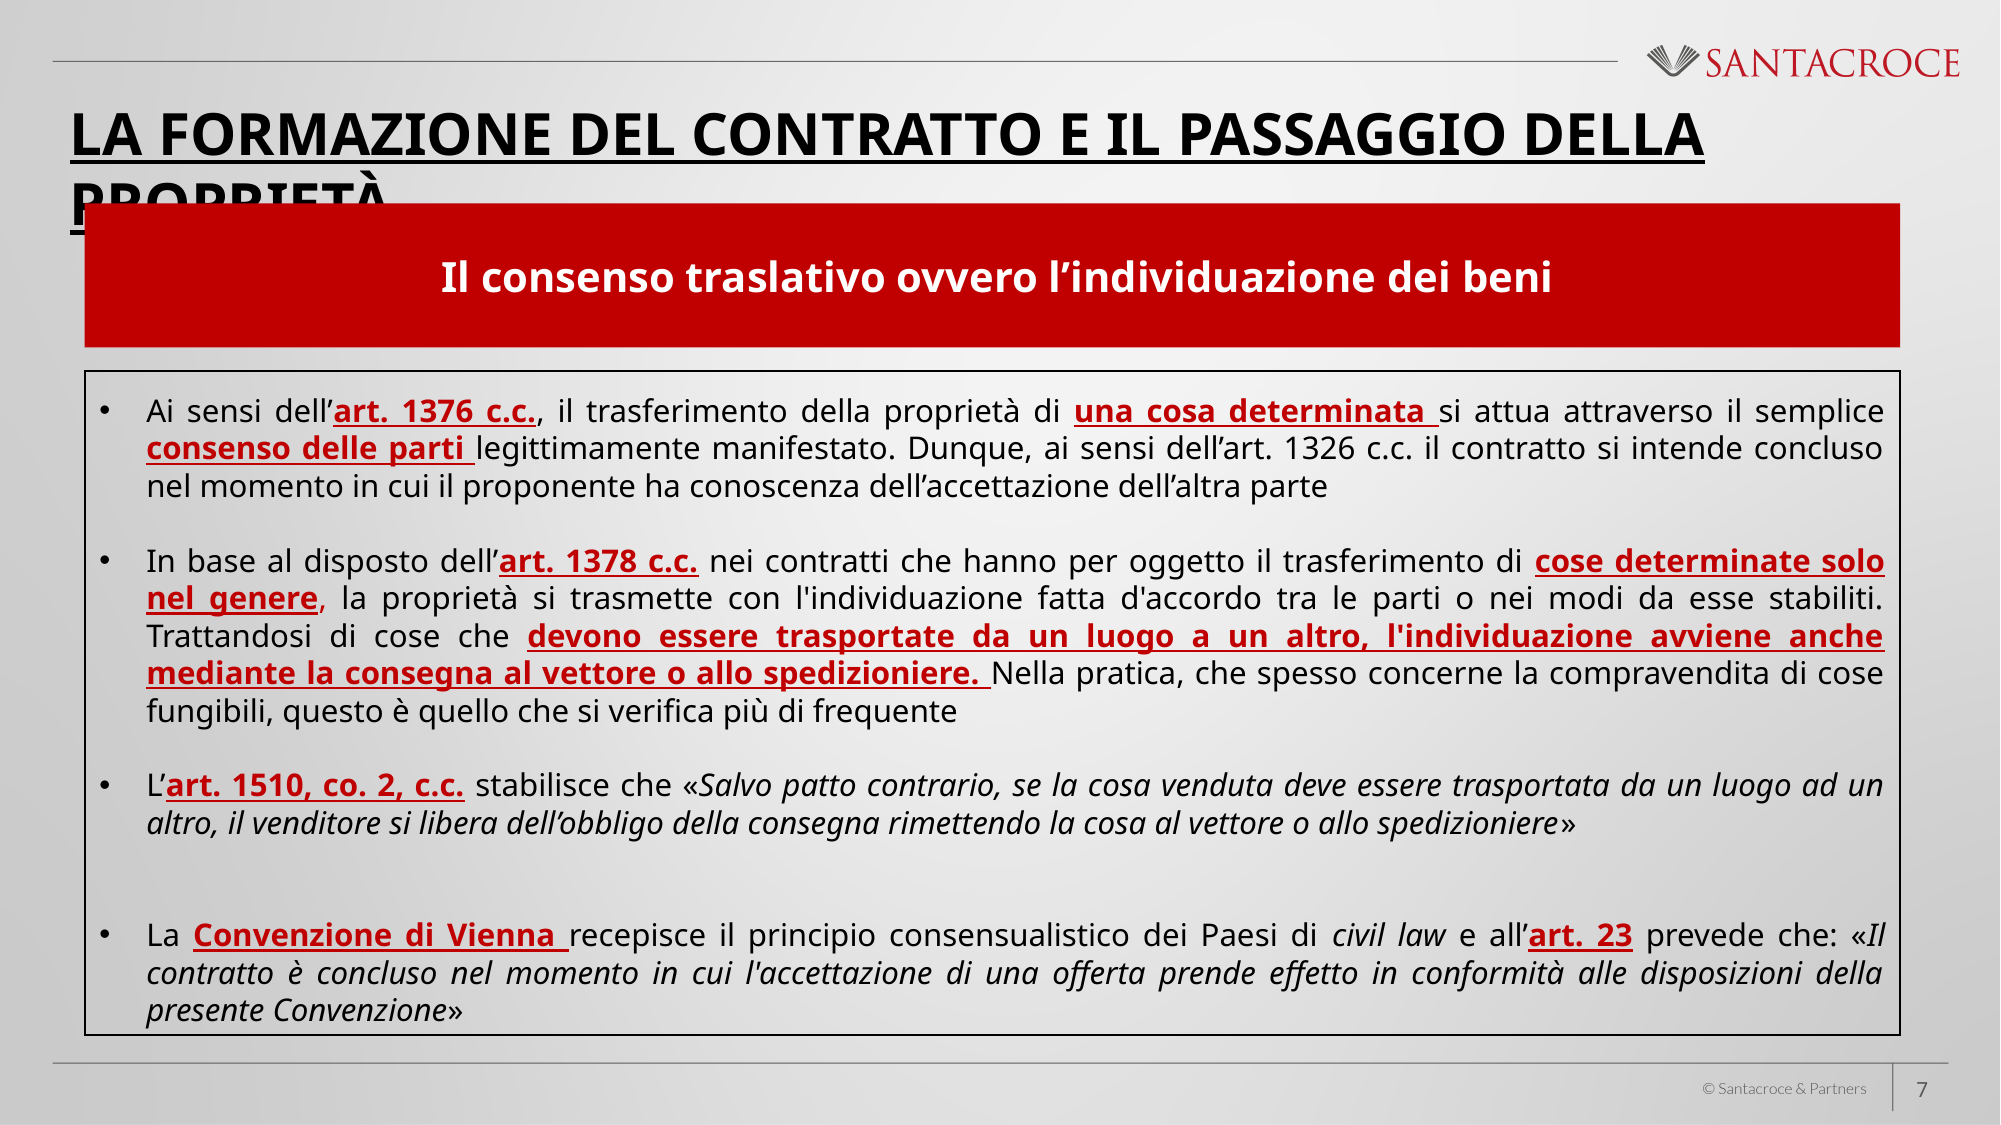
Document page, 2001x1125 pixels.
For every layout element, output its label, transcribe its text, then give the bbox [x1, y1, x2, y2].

text_box La formazione del contratto e il passaggio della proprietà [55, 89, 1930, 590]
text_box Ai sensi dell’art. 1376 c.c., il trasferimento della proprietà di una cosa determinata si attua attraverso il semplice consenso delle parti legittimamente manifestato. Dunque, ai sensi dell’art. 1326 c.c. il contratto si intende concluso nel momento in cui il proponente ha conoscenza dell’accettazione dell’altra parte In base al disposto dell’art. 1378 c.c. nei contratti che hanno per oggetto il trasferimento di cose determinate solo nel genere, la proprietà si trasmette con l'individuazione fatta d'accordo tra le parti o nei modi da esse stabiliti. Trattandosi di cose che devono essere trasportate da un luogo a un altro, l'individuazione avviene anche mediante la consegna al vettore o allo spedizioniere. Nella pratica, che spesso concerne la compravendita di cose fungibili, questo è quello che si verifica più di frequente L’art. 1510, co. 2, c.c. stabilisce che «Salvo patto contrario, se la cosa venduta deve essere trasportata da un luogo ad un altro, il venditore si libera dell’obbligo della consegna rimettendo la cosa al vettore o allo spedizioniere» La Convenzione di Vienna recepisce il principio consensualistico dei Paesi di civil law e all’art. 23 prevede che: «Il contratto è concluso nel momento in cui l'accettazione di una offerta prende effetto in conformità alle disposizioni della presente Convenzione» [84, 370, 1901, 1036]
text_box Il consenso traslativo ovvero l’individuazione dei beni [84, 202, 1901, 349]
picture [0, 0, 2001, 1125]
